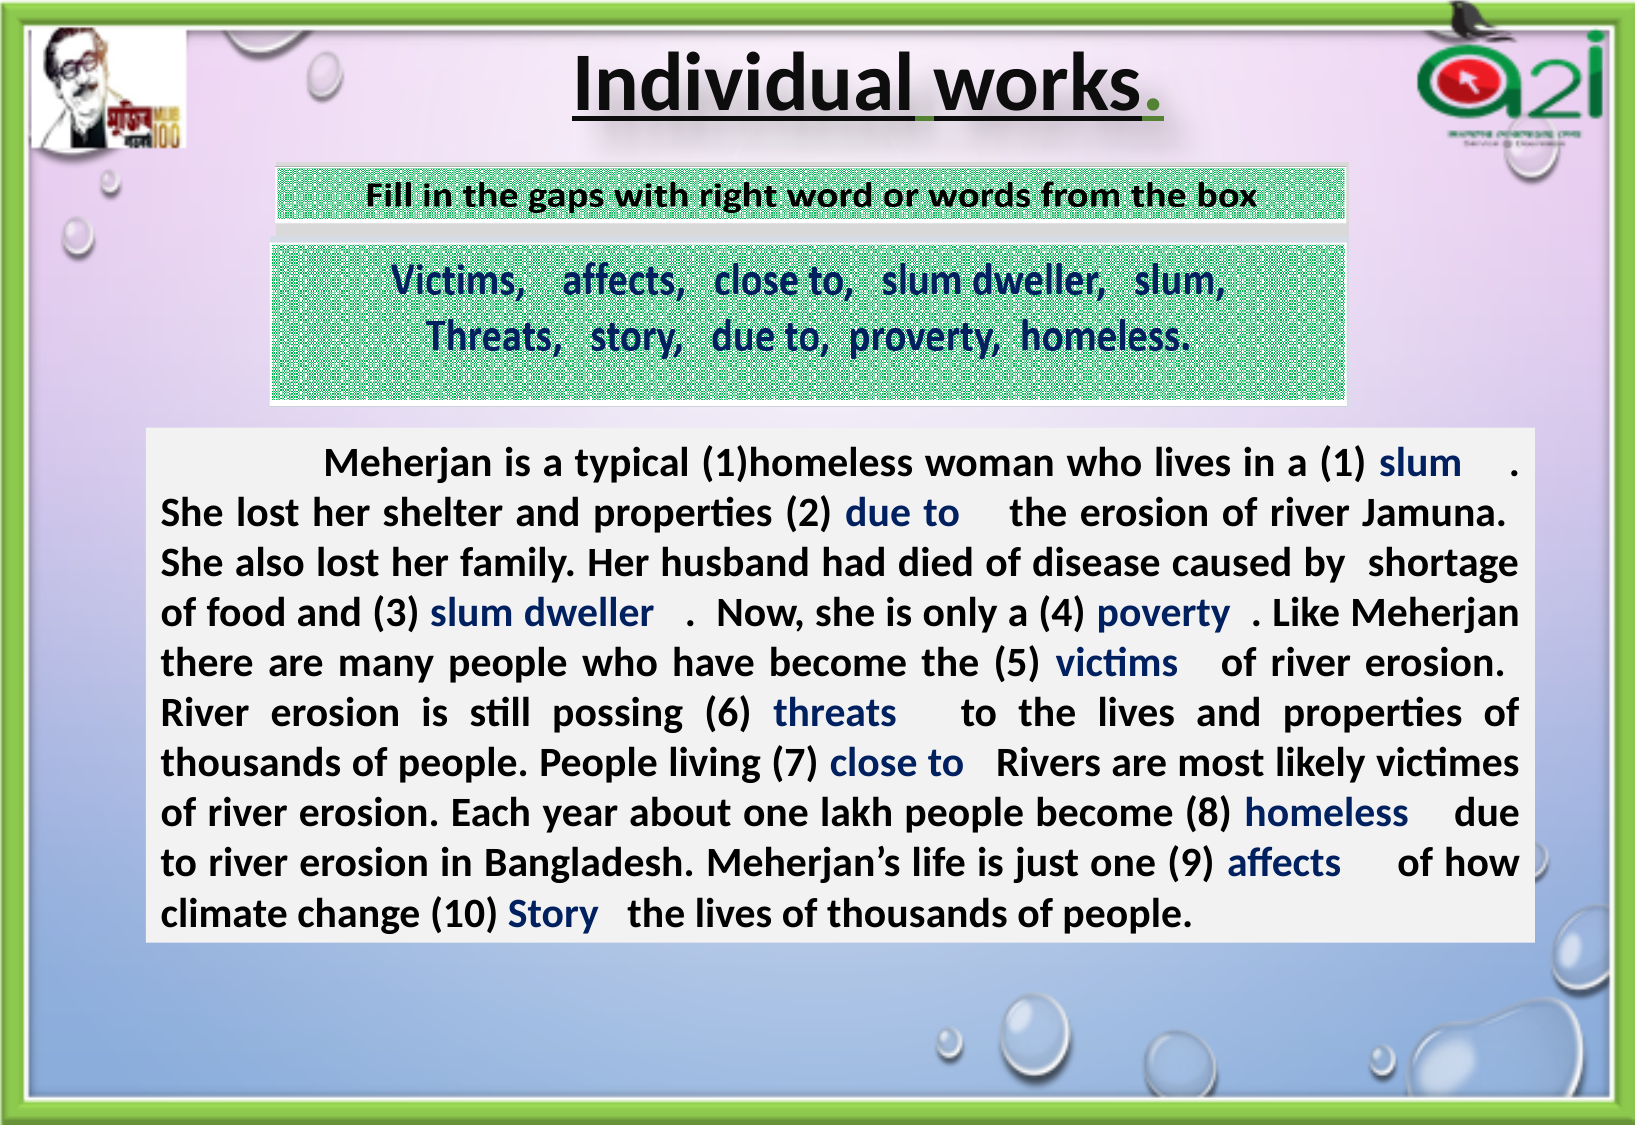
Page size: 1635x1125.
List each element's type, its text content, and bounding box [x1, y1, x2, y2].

text_box Individual works. [438, 18, 1298, 136]
text_box Meherjan is a typical (1)homeless woman who lives in a (1) slum . She lost her shelter and properties (2) due to the erosion of river Jamuna. She also lost her family. Her husband had died of disease caused by shortage of food and (3) slum dweller . Now, she is only a (4) poverty . Like Meherjan there are many people who have become the (5) victims of river erosion. River erosion is still possing (6) threats to the lives and properties of thousands of people. People living (7) close to Rivers are most likely victimes of river erosion. Each year about one lakh people become (8) homeless due to river erosion in Bangladesh. Meherjan’s life is just one (9) affects of how climate change (10) Story the lives of thousands of people. [145, 427, 1535, 943]
picture [269, 161, 1349, 407]
